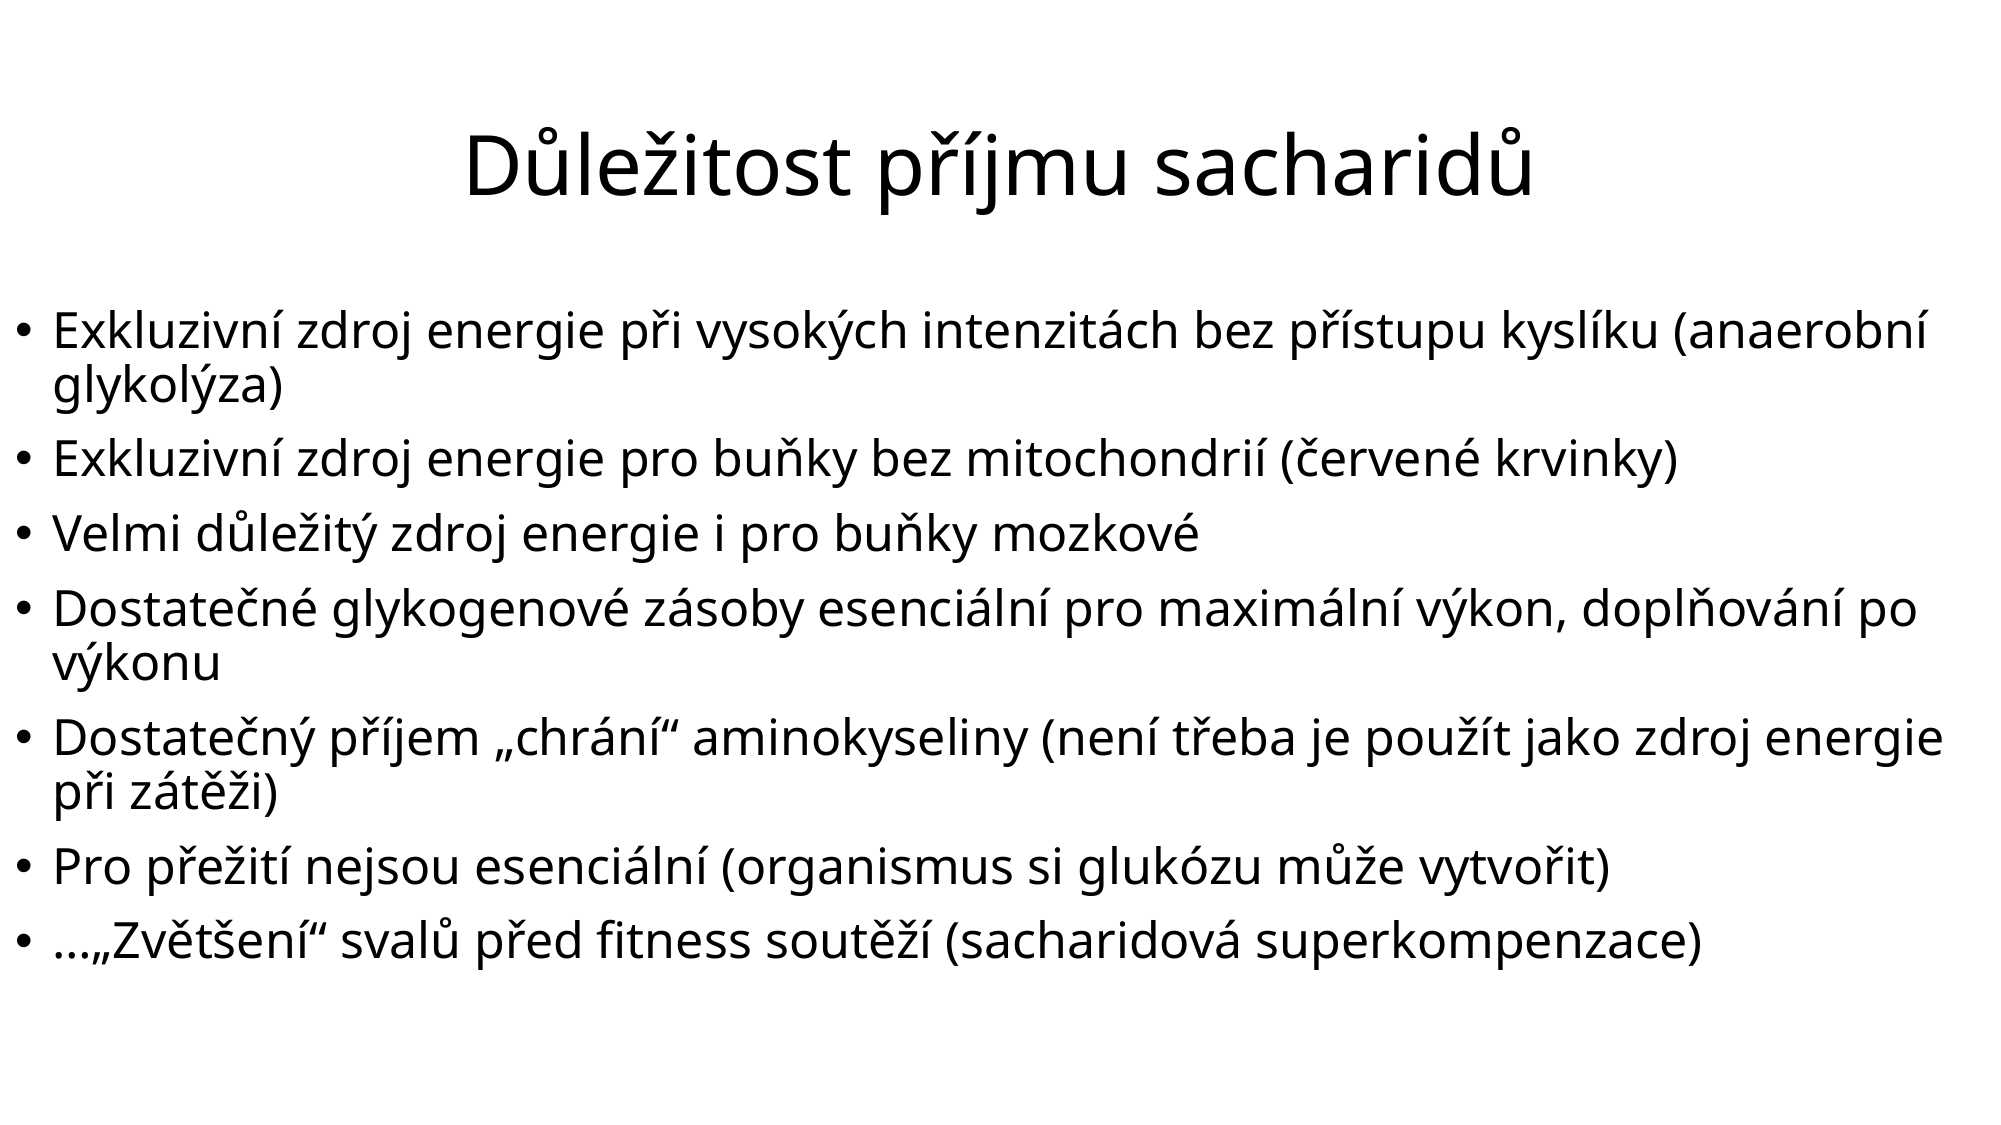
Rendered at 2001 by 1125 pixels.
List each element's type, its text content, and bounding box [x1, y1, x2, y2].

title Důležitost příjmu sacharidů [137, 59, 1863, 278]
list Exkluzivní zdroj energie při vysokých intenzitách bez přístupu kyslíku (anaerobní glykolýza) Exkluzivní zdroj energie pro buňky bez mitochondrií (červené krvinky) Velmi důležitý zdroj energie i pro buňky mozkové Dostatečné glykogenové zásoby esenciální pro maximální výkon, doplňování po výkonu Dostatečný příjem „chrání“ aminokyseliny (není třeba je použít jako zdroj energie při zátěži) Pro přežití nejsou esenciální (organismus si glukózu může vytvořit) …„Zvětšení“ svalů před fitness soutěží (sacharidová superkompenzace) [0, 297, 2000, 1012]
